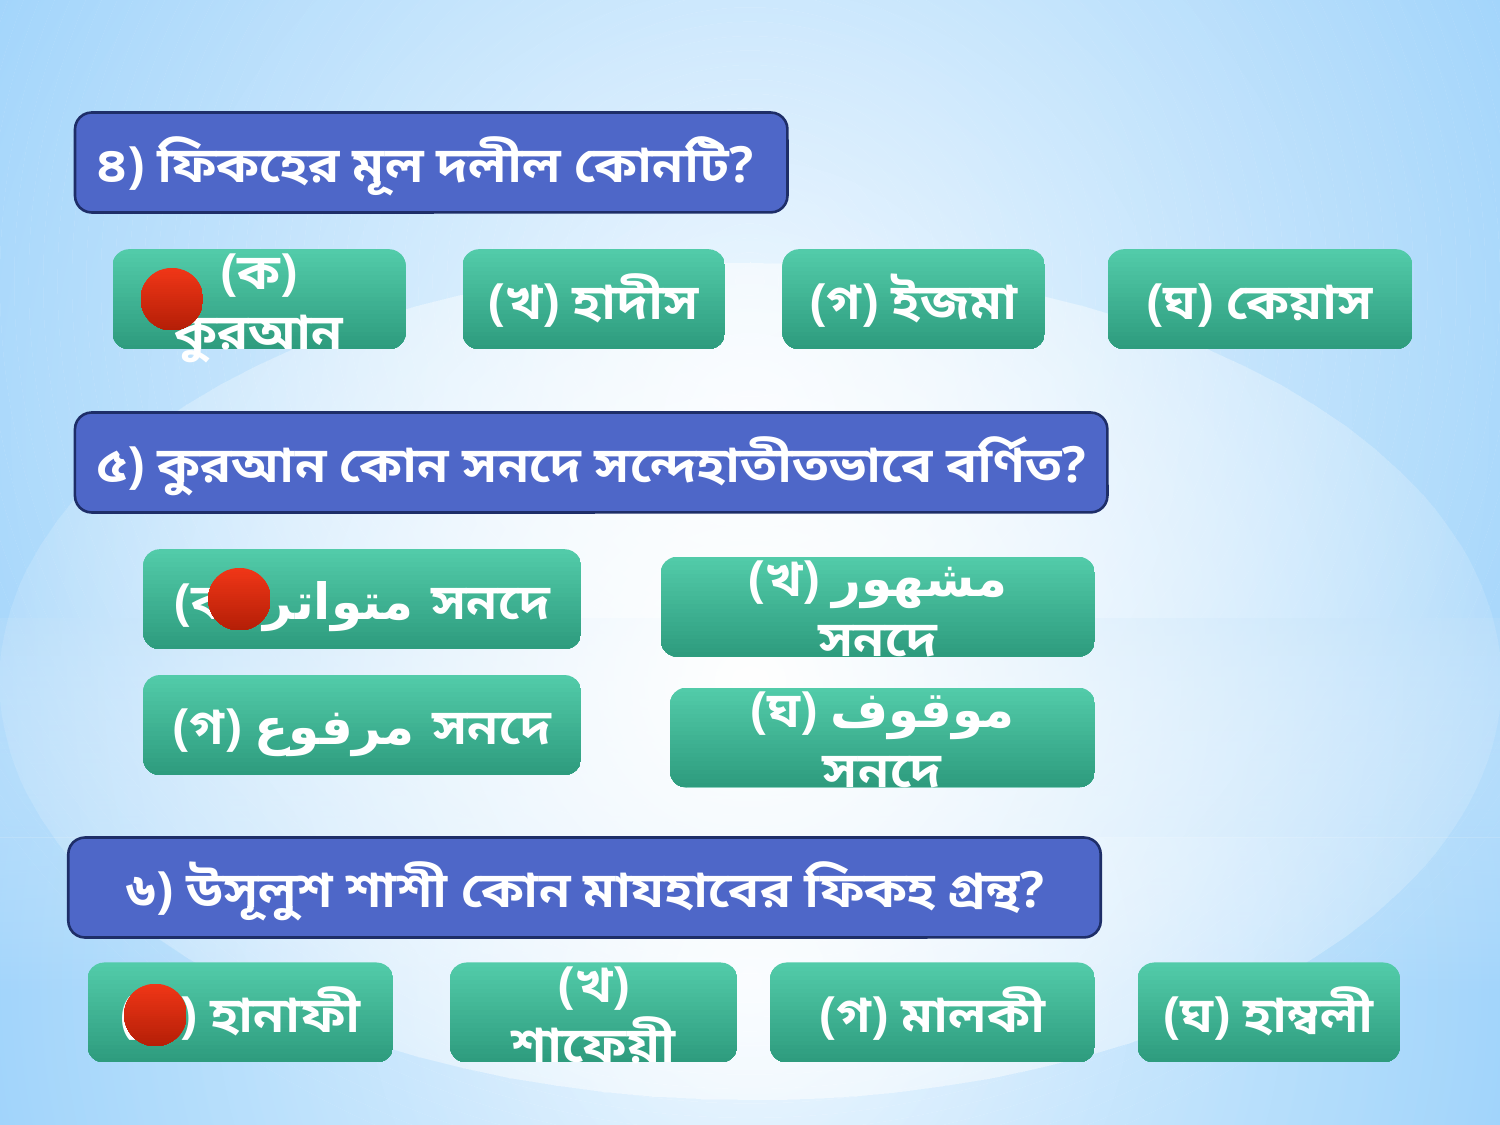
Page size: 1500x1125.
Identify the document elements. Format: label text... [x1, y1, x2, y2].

text_box (ঘ) موقوف সনদে [669, 687, 1096, 788]
text_box (ক) কুরআন [112, 249, 406, 350]
text_box (খ) مشهور সনদে [660, 556, 1095, 657]
text_box (গ) مرفوع সনদে [143, 675, 582, 775]
text_box (খ) শাফেয়ী [449, 962, 738, 1063]
text_box ৫) কুরআন কোন সনদে সন্দেহাতীতভাবে বর্ণিত? [73, 411, 1109, 514]
text_box [124, 983, 187, 1047]
text_box (ঘ) কেয়াস [1107, 249, 1413, 350]
text_box [208, 567, 271, 631]
text_box (ক) متواتر সনদে [143, 549, 582, 650]
text_box (ক) হানাফী [87, 962, 394, 1063]
text_box (গ) ইজমা [782, 249, 1045, 350]
text_box [140, 267, 204, 331]
text_box (ঘ) হাম্বলী [1137, 962, 1401, 1063]
text_box ৪) ফিকহের মূল দলীল কোনটি? [73, 111, 789, 214]
text_box (গ) মালকী [770, 962, 1096, 1063]
text_box ৬) উসূলুশ শাশী কোন মাযহাবের ফিকহ গ্রন্থ? [66, 836, 1103, 939]
text_box (খ) হাদীস [462, 249, 726, 350]
